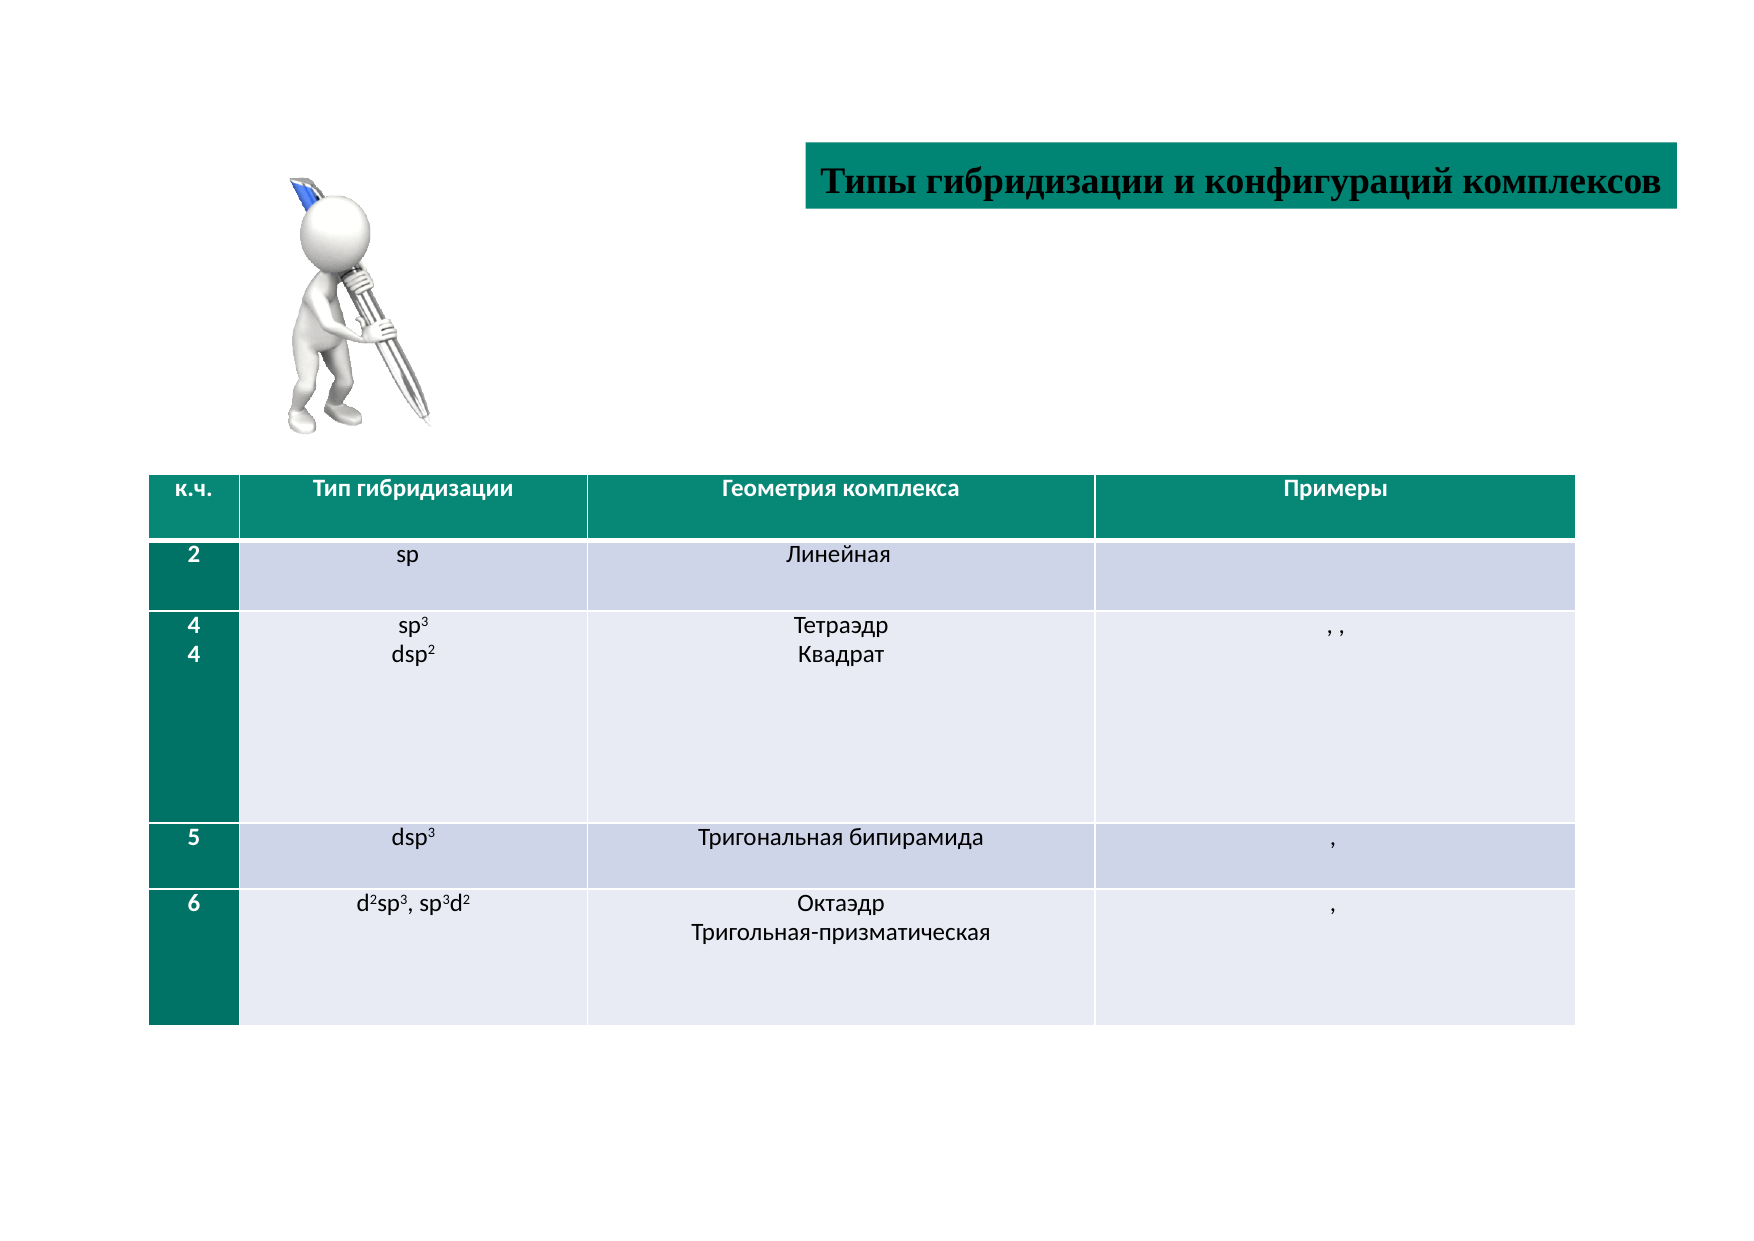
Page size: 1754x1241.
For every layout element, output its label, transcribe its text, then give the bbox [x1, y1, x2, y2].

text_box Типы гибридизации и конфигураций комплексов [805, 142, 1677, 209]
picture [191, 142, 472, 516]
